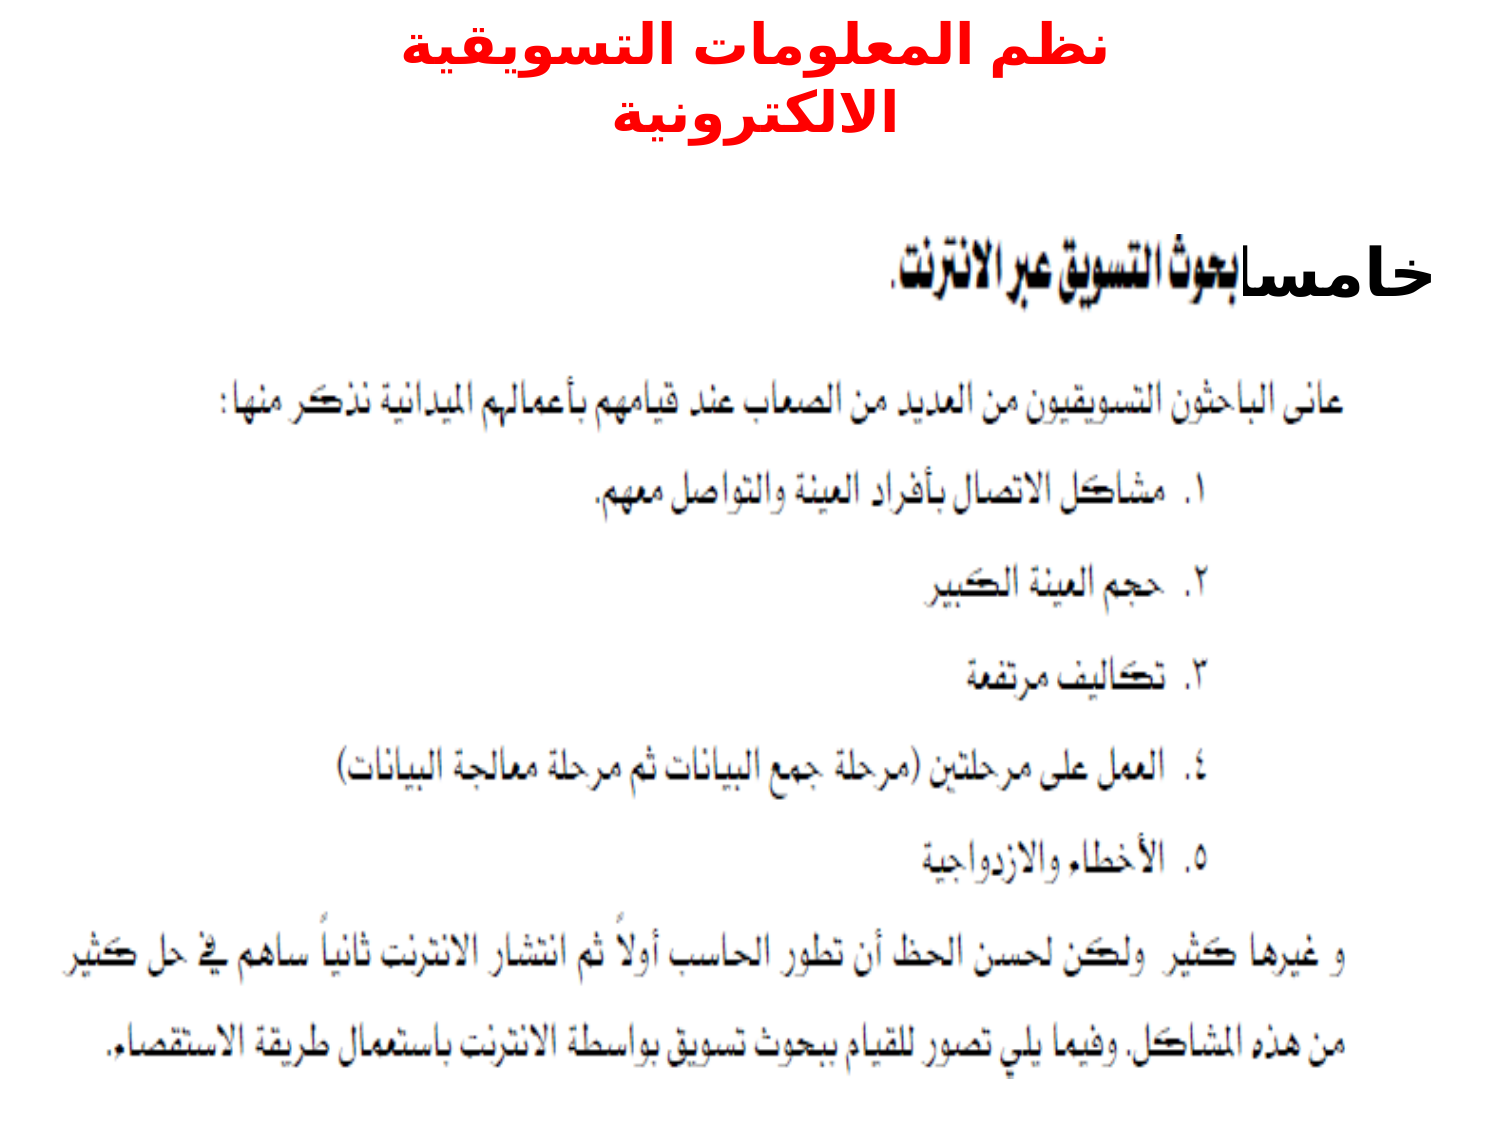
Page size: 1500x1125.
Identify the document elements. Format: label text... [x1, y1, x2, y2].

subtitle خامسا - [46, 128, 1454, 1079]
picture [890, 234, 1243, 329]
title نظم المعلومات التسويقية الالكترونية [328, 0, 1184, 128]
picture [58, 363, 1383, 1079]
